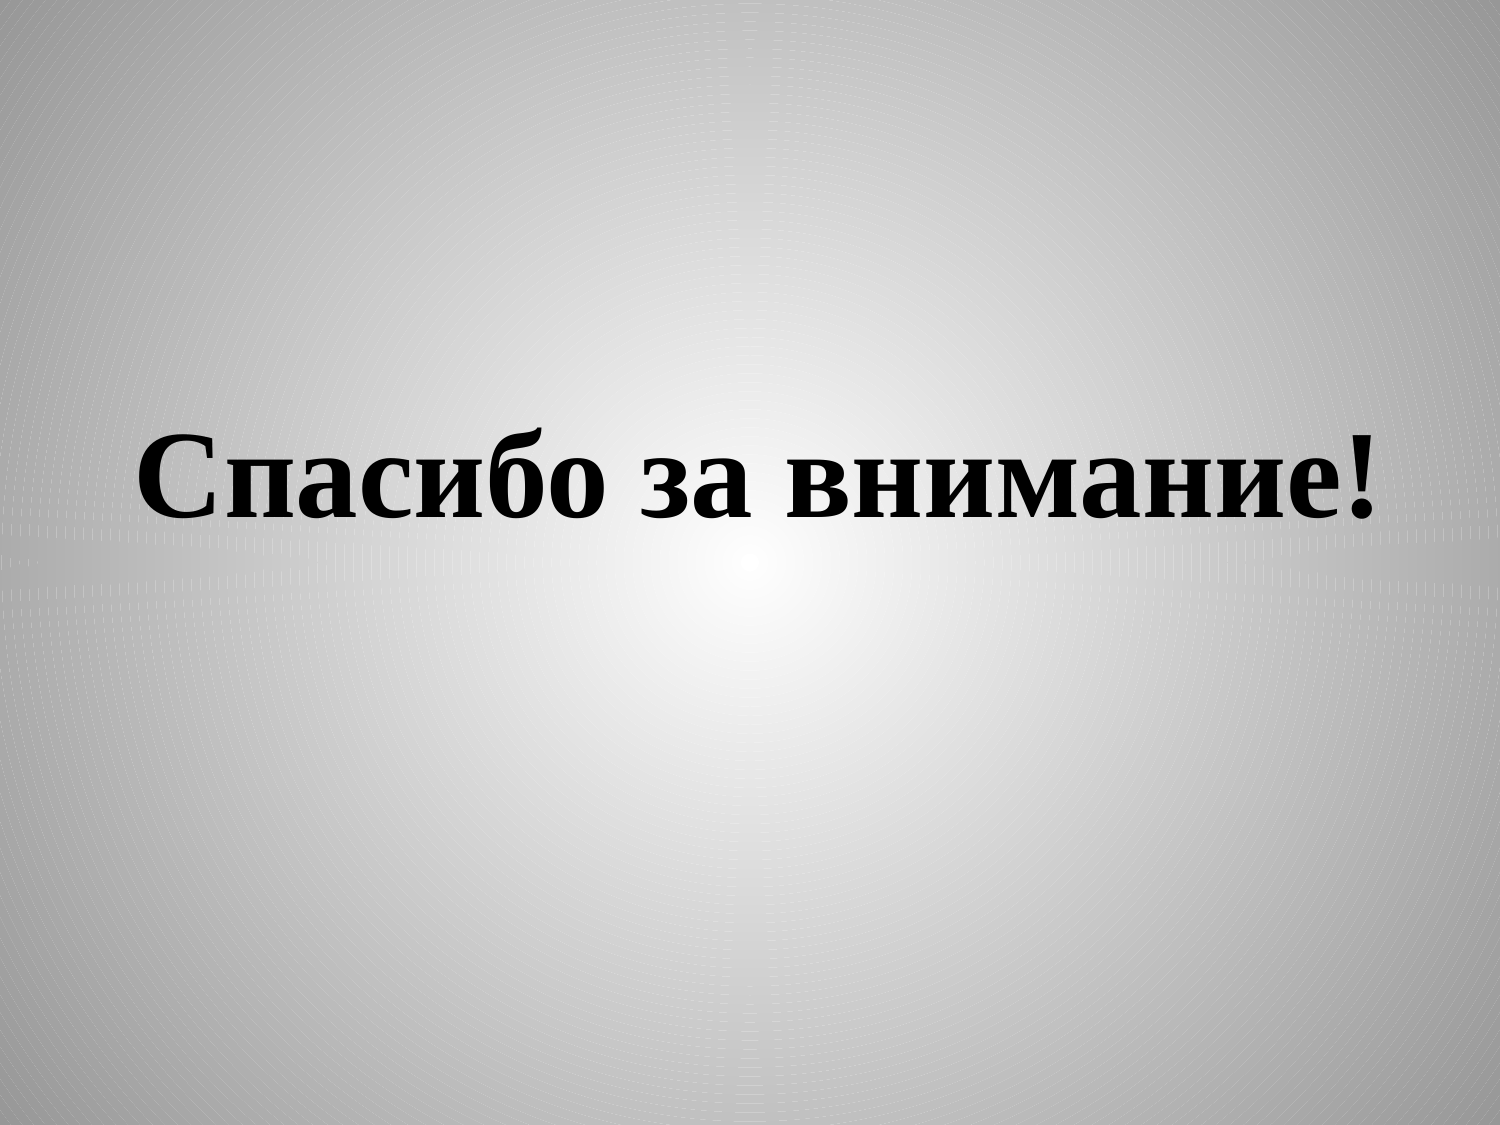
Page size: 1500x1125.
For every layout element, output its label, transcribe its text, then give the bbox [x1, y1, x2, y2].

text_box Спасибо за внимание! [118, 385, 1399, 551]
